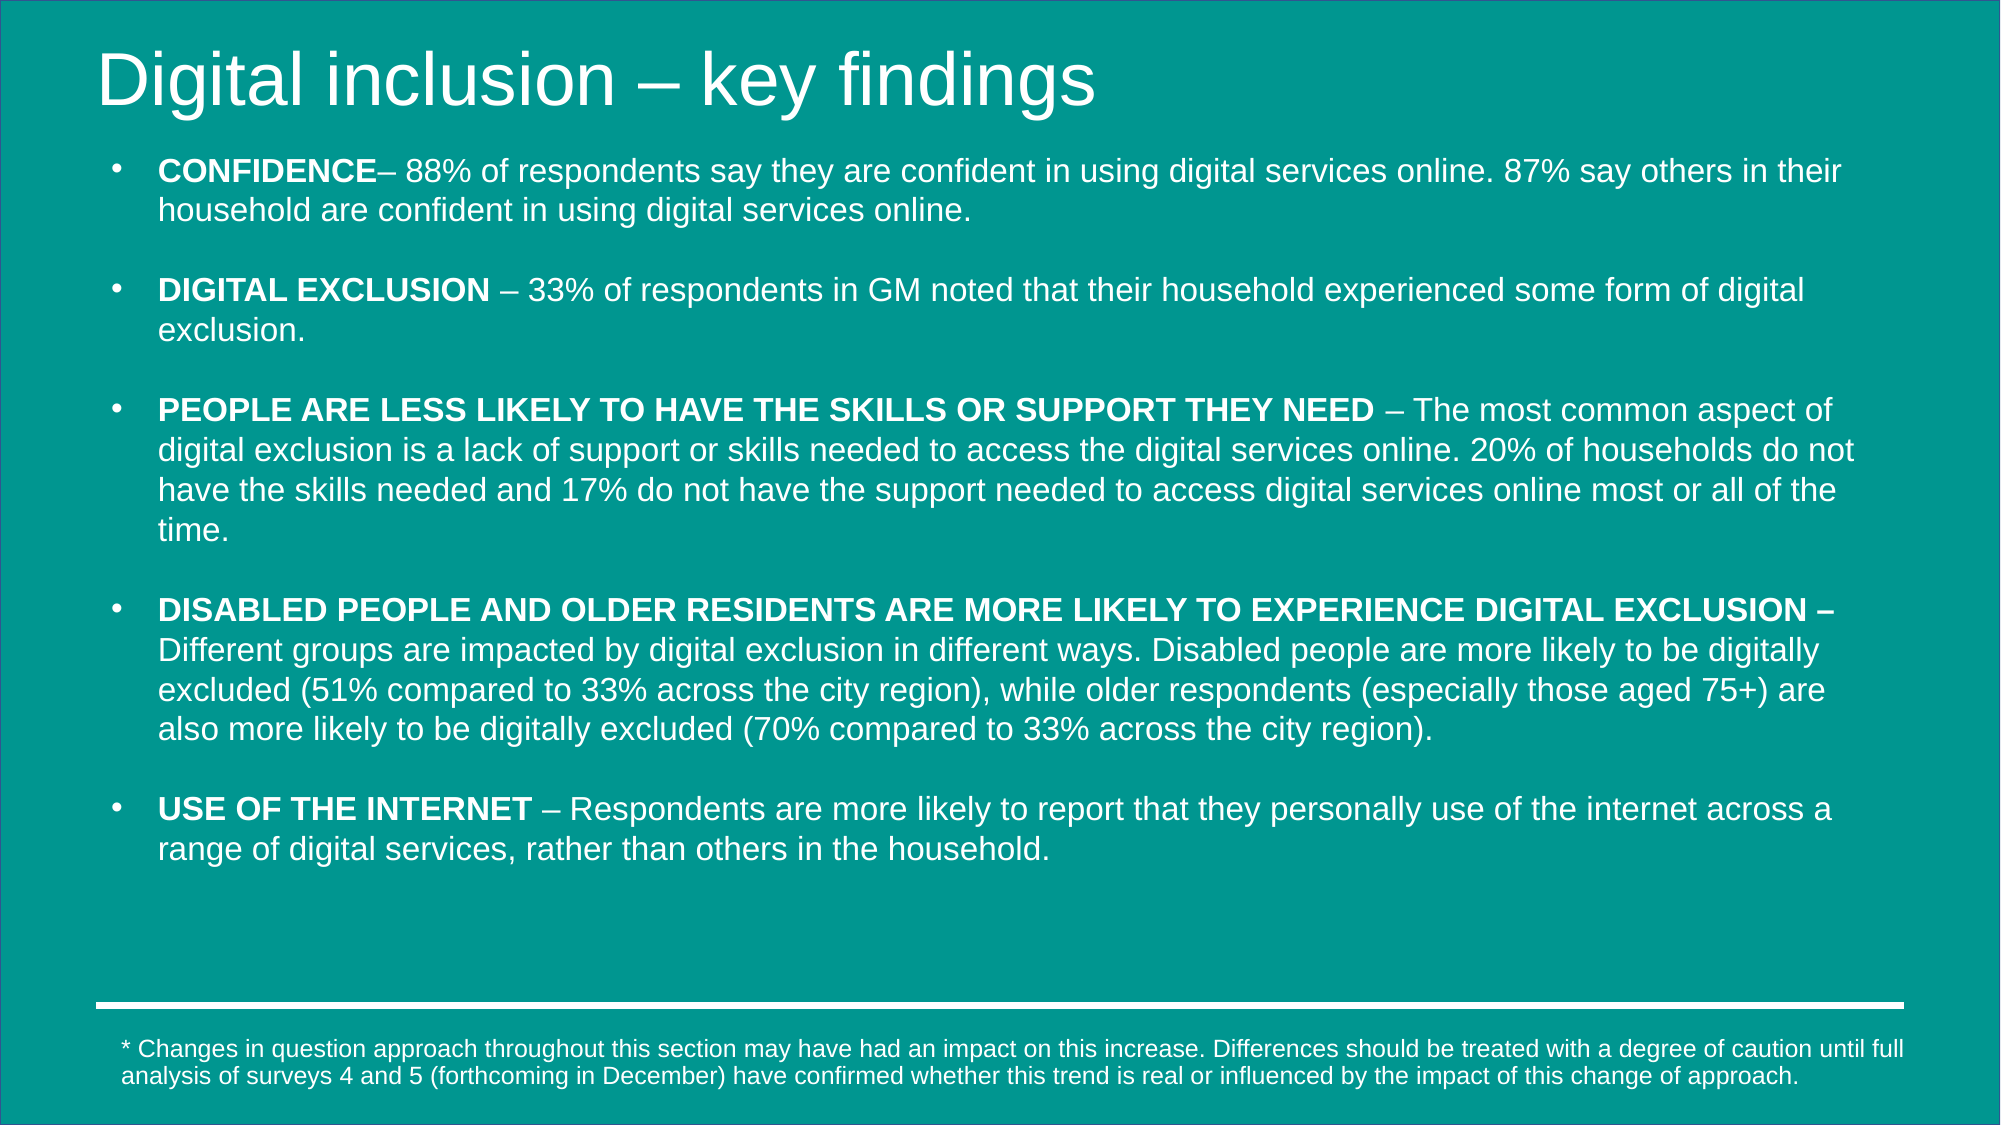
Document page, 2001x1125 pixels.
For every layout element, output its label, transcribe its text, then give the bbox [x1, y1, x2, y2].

text_box CONFIDENCE– 88% of respondents say they are confident in using digital services online. 87% say others in their household are confident in using digital services online. DIGITAL EXCLUSION – 33% of respondents in GM noted that their household experienced some form of digital exclusion. PEOPLE ARE LESS LIKELY TO HAVE THE SKILLS OR SUPPORT THEY NEED – The most common aspect of digital exclusion is a lack of support or skills needed to access the digital services online. 20% of households do not have the skills needed and 17% do not have the support needed to access digital services online most or all of the time. DISABLED PEOPLE AND OLDER RESIDENTS ARE MORE LIKELY TO EXPERIENCE DIGITAL EXCLUSION – Different groups are impacted by digital exclusion in different ways. Disabled people are more likely to be digitally excluded (51% compared to 33% across the city region), while older respondents (especially those aged 75+) are also more likely to be digitally excluded (70% compared to 33% across the city region). USE OF THE INTERNET – Respondents are more likely to report that they personally use of the internet across a range of digital services, rather than others in the household. [96, 141, 1904, 1075]
title Digital inclusion – key findings [96, 40, 1822, 141]
text_box * Changes in question approach throughout this section may have had an impact on this increase. Differences should be treated with a degree of caution until full analysis of surveys 4 and 5 (forthcoming in December) have confirmed whether this trend is real or influenced by the impact of this change of approach. [121, 1035, 1929, 1099]
